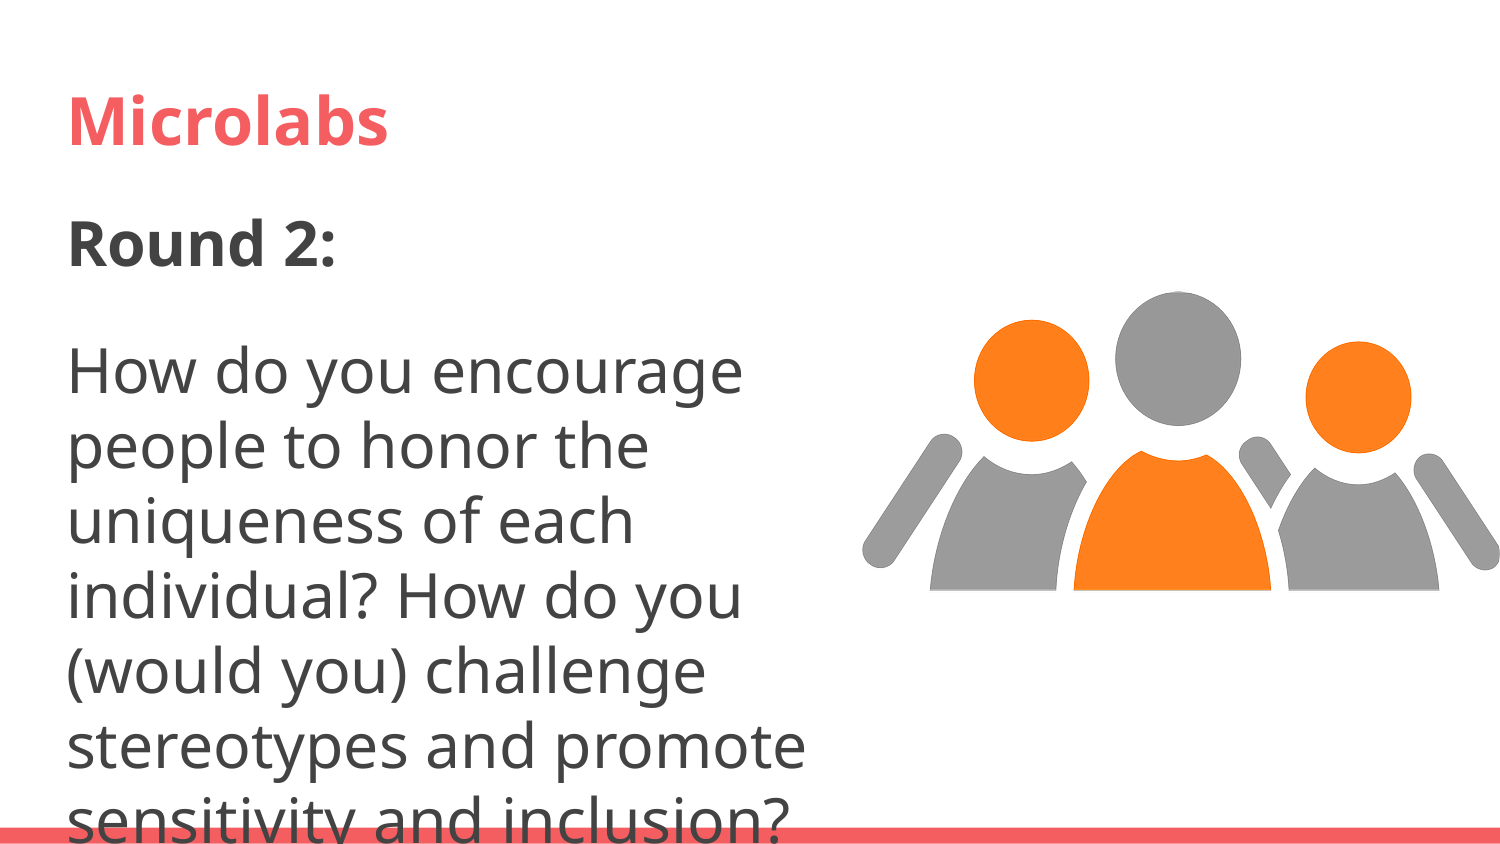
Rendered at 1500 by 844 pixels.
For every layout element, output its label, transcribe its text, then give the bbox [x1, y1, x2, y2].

title Microlabs [51, 64, 1449, 167]
list Round 2: How do you encourage people to honor the uniqueness of each individual? How do you (would you) challenge stereotypes and promote sensitivity and inclusion? [51, 189, 930, 750]
picture [861, 280, 1500, 601]
